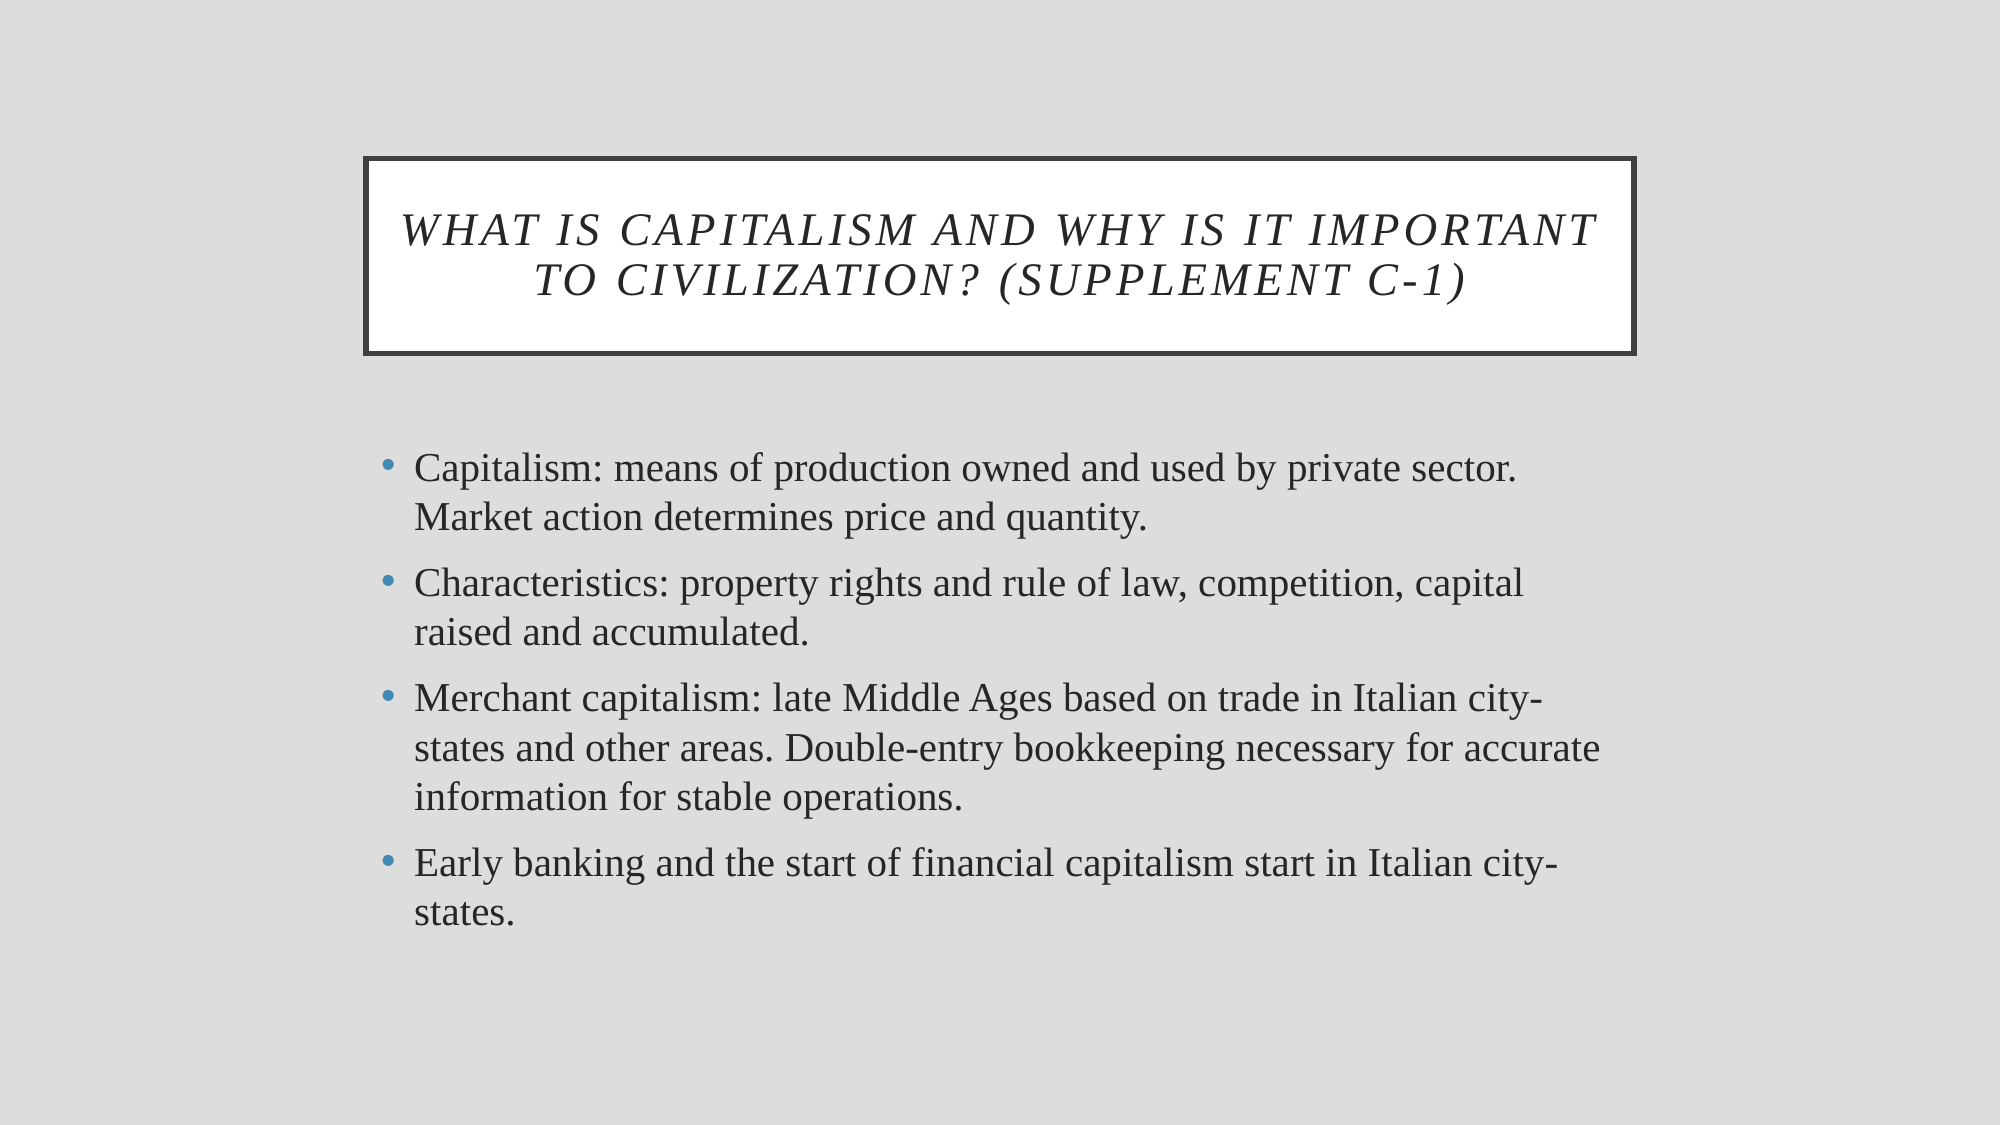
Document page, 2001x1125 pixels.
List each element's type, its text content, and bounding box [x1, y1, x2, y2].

list Capitalism: means of production owned and used by private sector. Market action determines price and quantity. Characteristics: property rights and rule of law, competition, capital raised and accumulated. Merchant capitalism: late Middle Ages based on trade in Italian city-states and other areas. Double-entry bookkeeping necessary for accurate information for stable operations. Early banking and the start of financial capitalism start in Italian city-states. [366, 432, 1634, 942]
title What is capitalism and why is it important to civilization? (Supplement c-1) [363, 156, 1637, 356]
